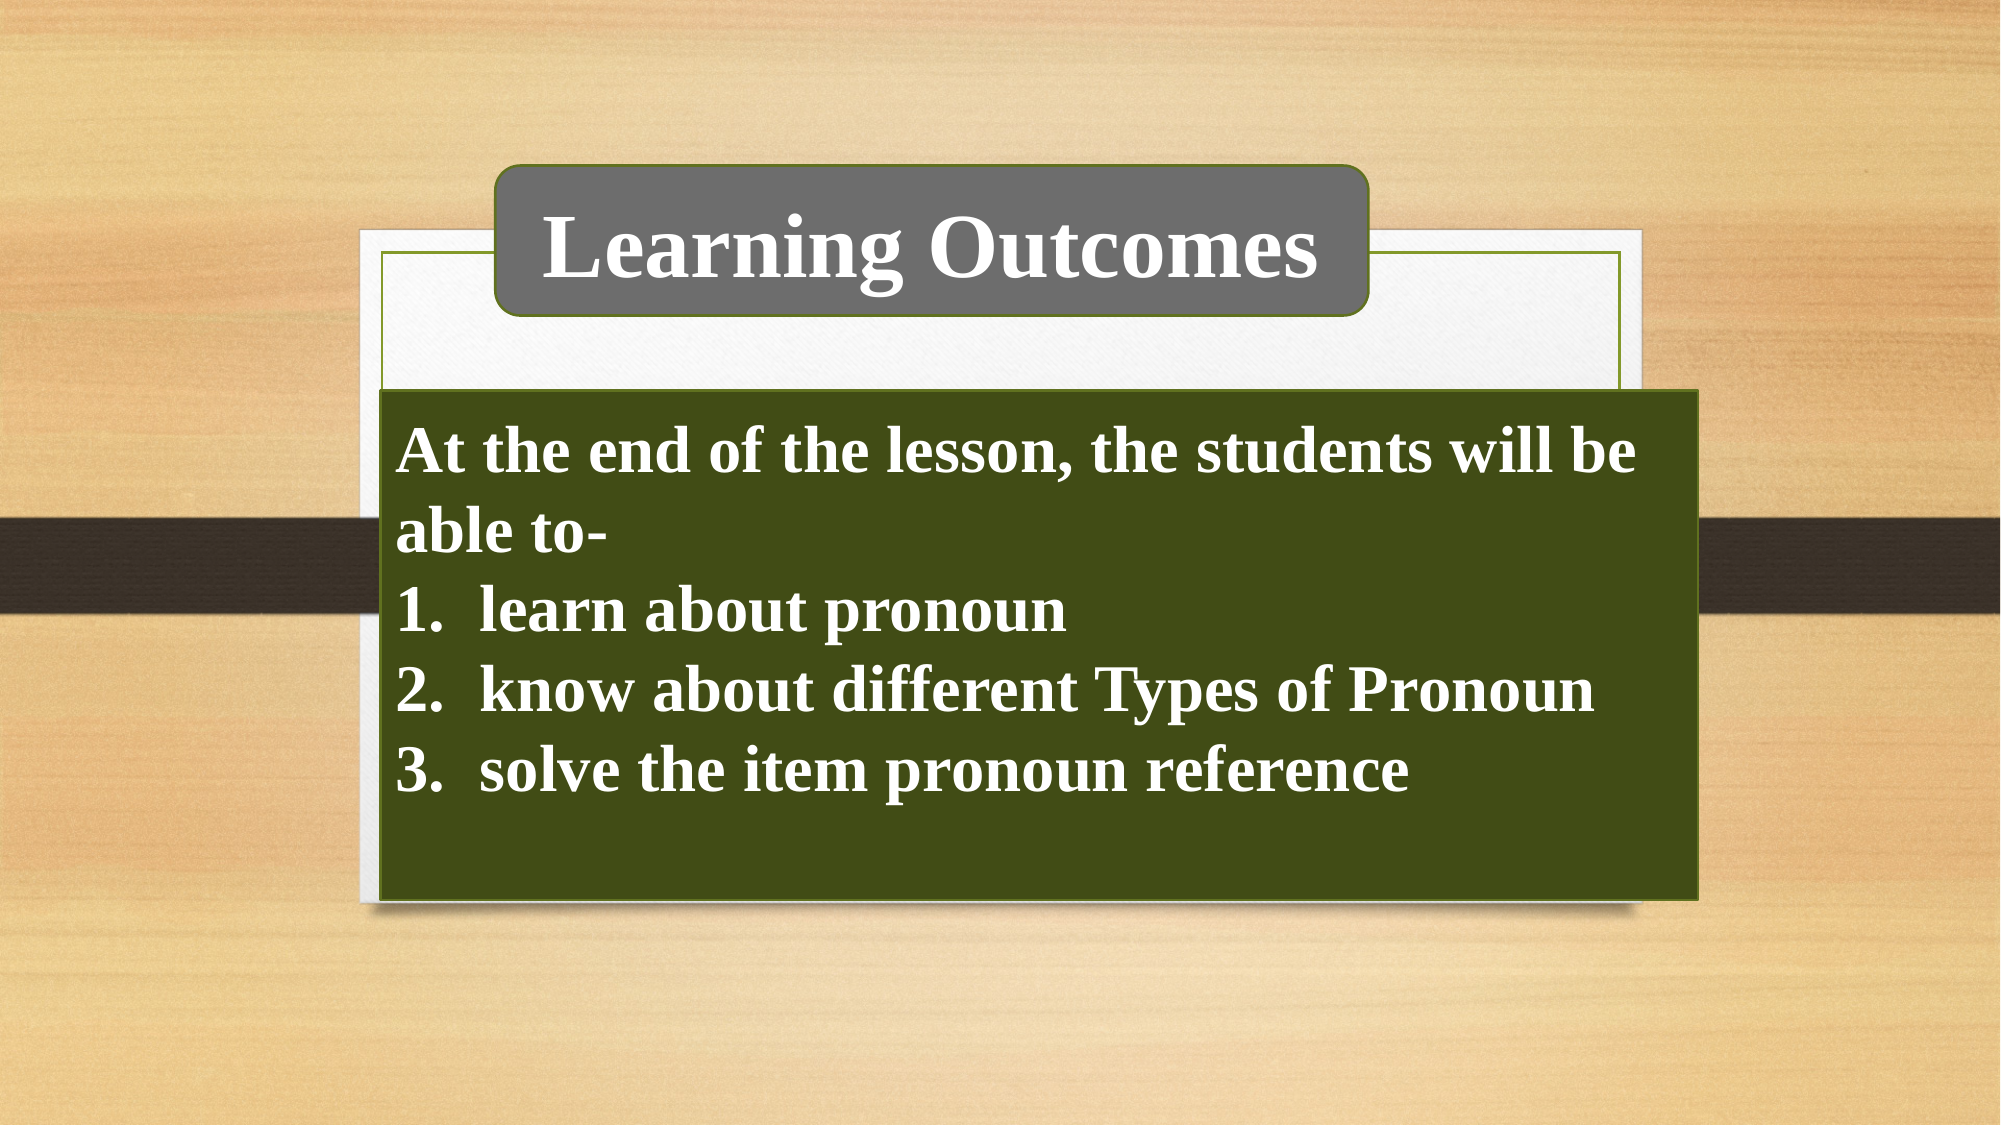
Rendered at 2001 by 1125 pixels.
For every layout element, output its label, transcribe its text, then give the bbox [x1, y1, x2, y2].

text_box Learning Outcomes [493, 164, 1370, 317]
picture [0, 0, 2001, 1125]
text_box At the end of the lesson, the students will be able to- learn about pronoun know about different Types of Pronoun solve the item pronoun reference [379, 389, 1699, 901]
